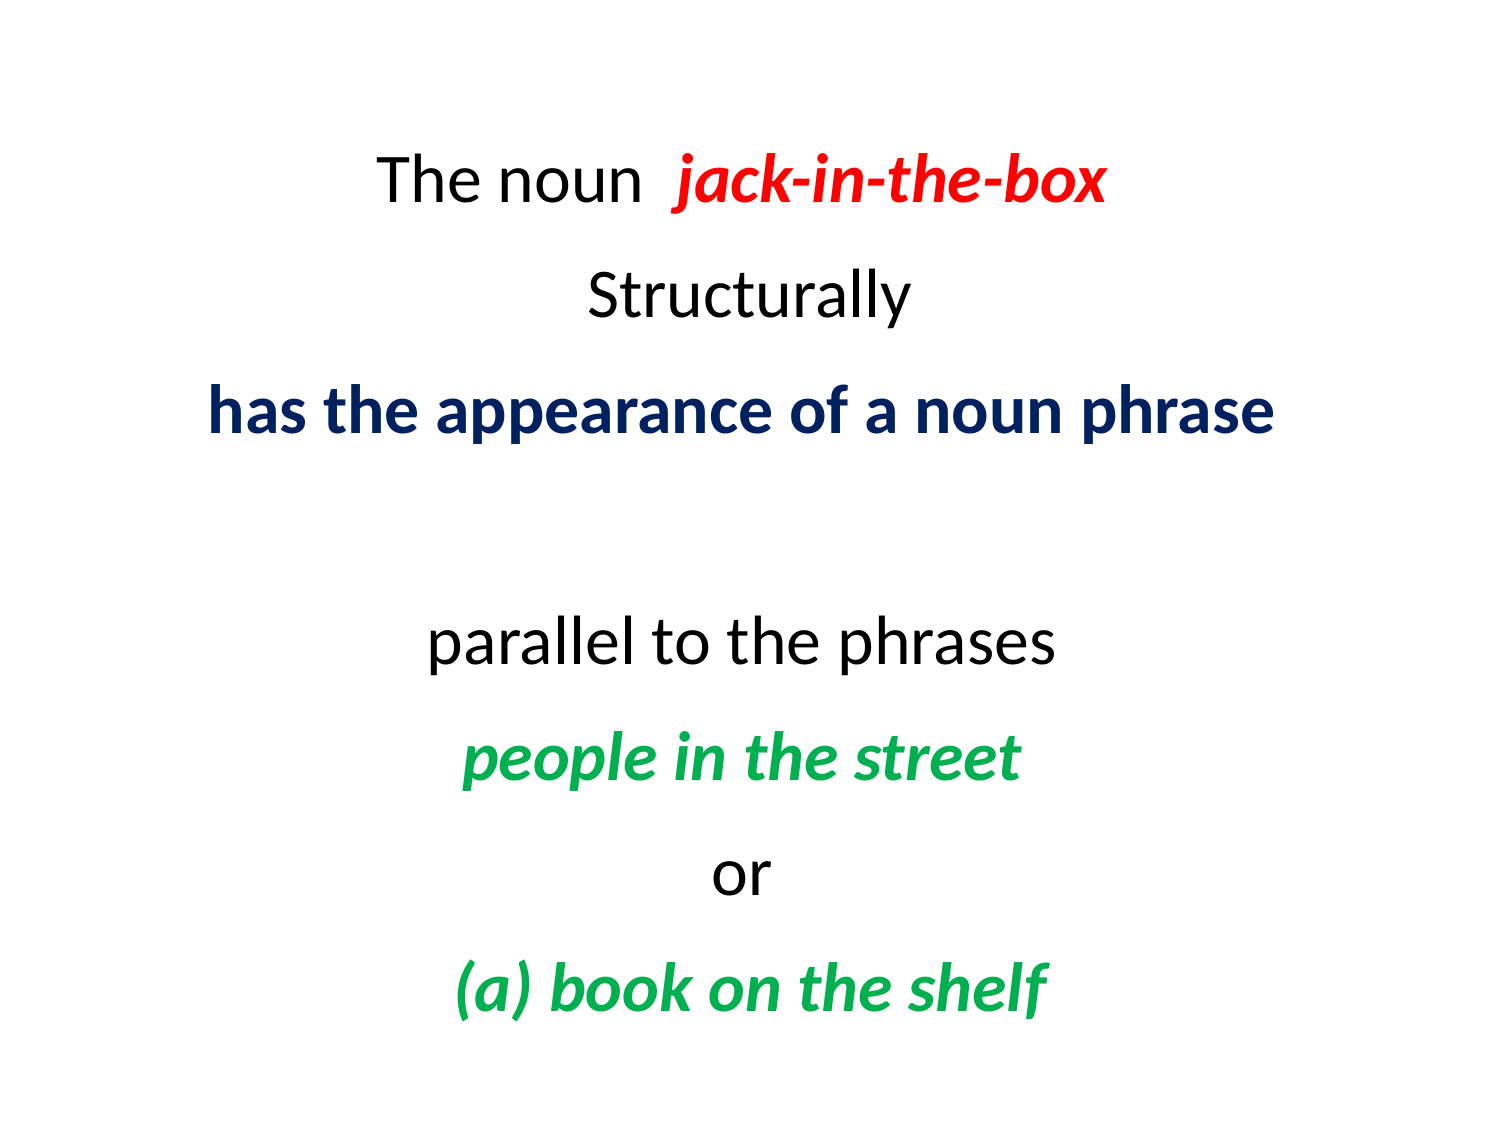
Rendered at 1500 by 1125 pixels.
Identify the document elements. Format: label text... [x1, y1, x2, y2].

list The noun jack-in-the-box Structurally has the appearance of a noun phrase parallel to the phrases people in the street or (a) book on the shelf [75, 112, 1425, 1038]
